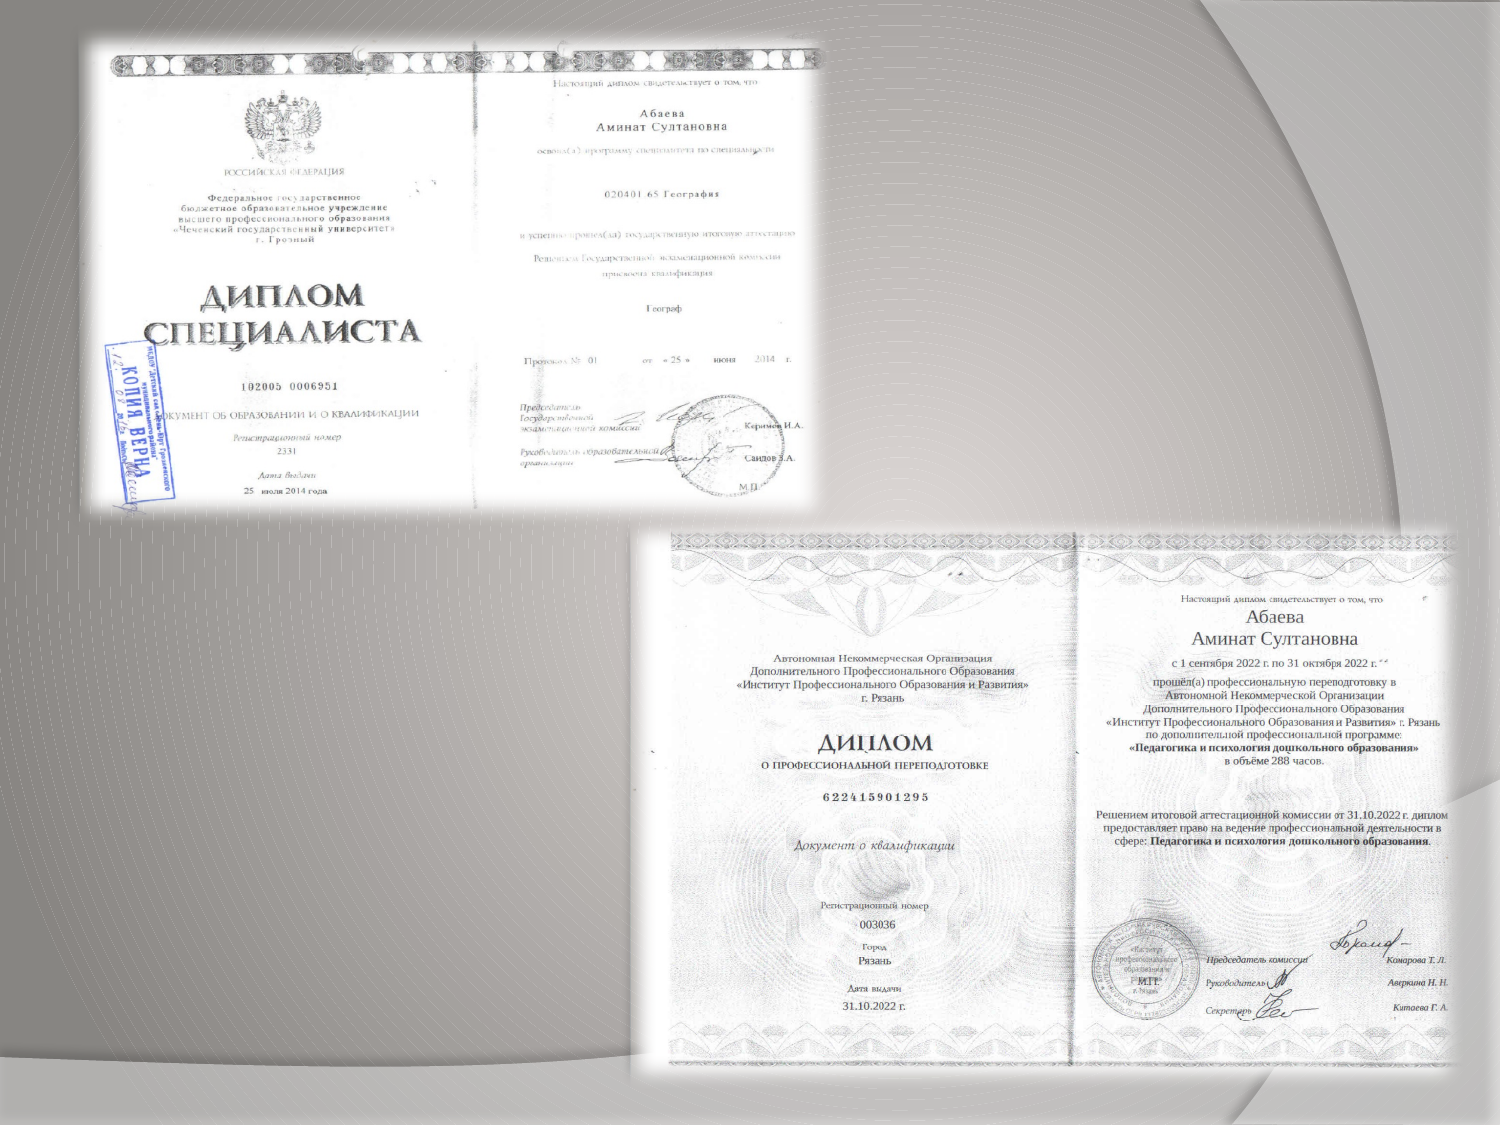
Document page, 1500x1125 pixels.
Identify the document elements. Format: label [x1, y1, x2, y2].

picture [70, 23, 833, 528]
picture [620, 515, 1466, 1091]
